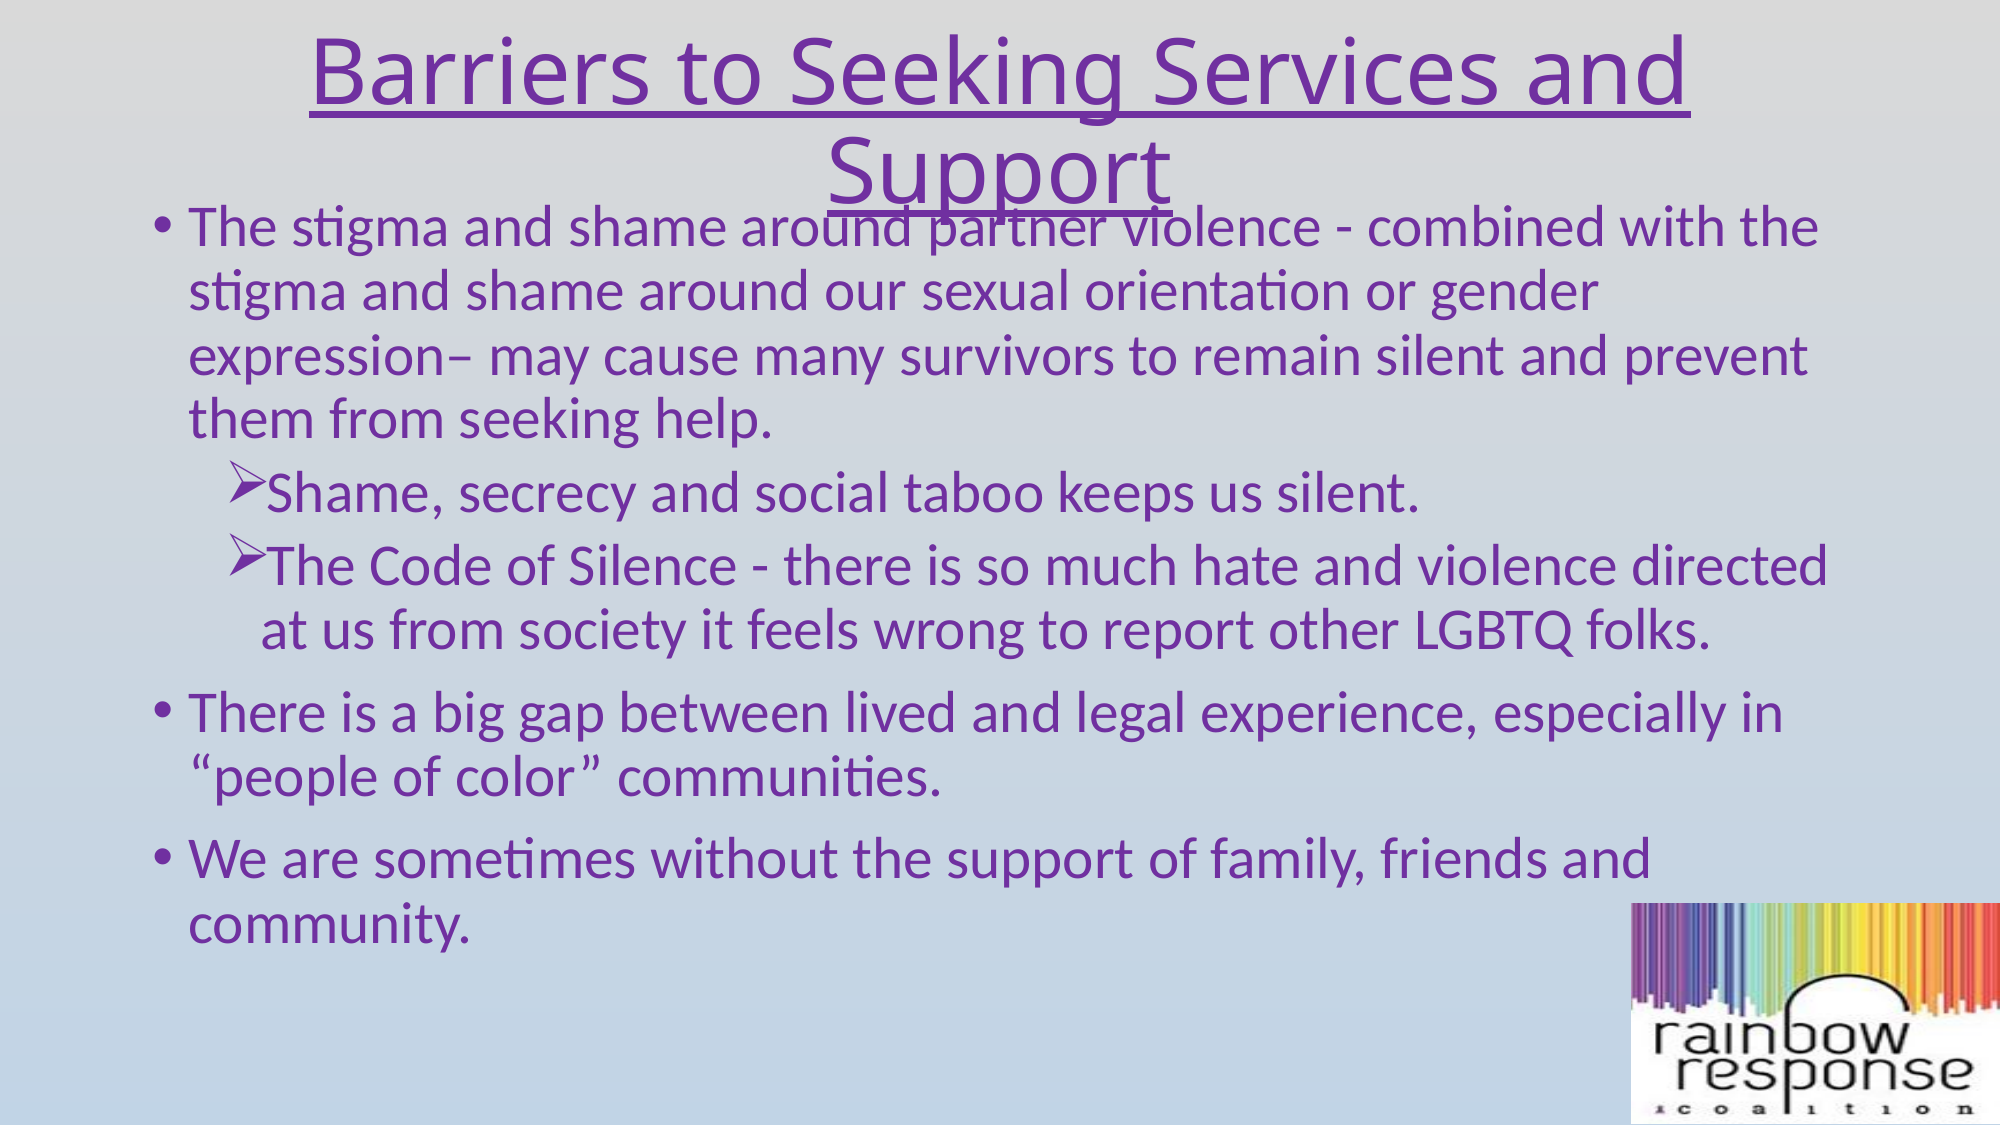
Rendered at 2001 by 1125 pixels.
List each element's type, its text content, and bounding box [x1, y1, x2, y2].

title Barriers to Seeking Services and Support [137, 59, 1863, 188]
picture [1631, 903, 2000, 1124]
list The stigma and shame around partner violence - combined with the stigma and shame around our sexual orientation or gender expression– may cause many survivors to remain silent and prevent them from seeking help. Shame, secrecy and social taboo keeps us silent. The Code of Silence - there is so much hate and violence directed at us from society it feels wrong to report other LGBTQ folks. There is a big gap between lived and legal experience, especially in “people of color” communities. We are sometimes without the support of family, friends and community. [137, 188, 1863, 1014]
